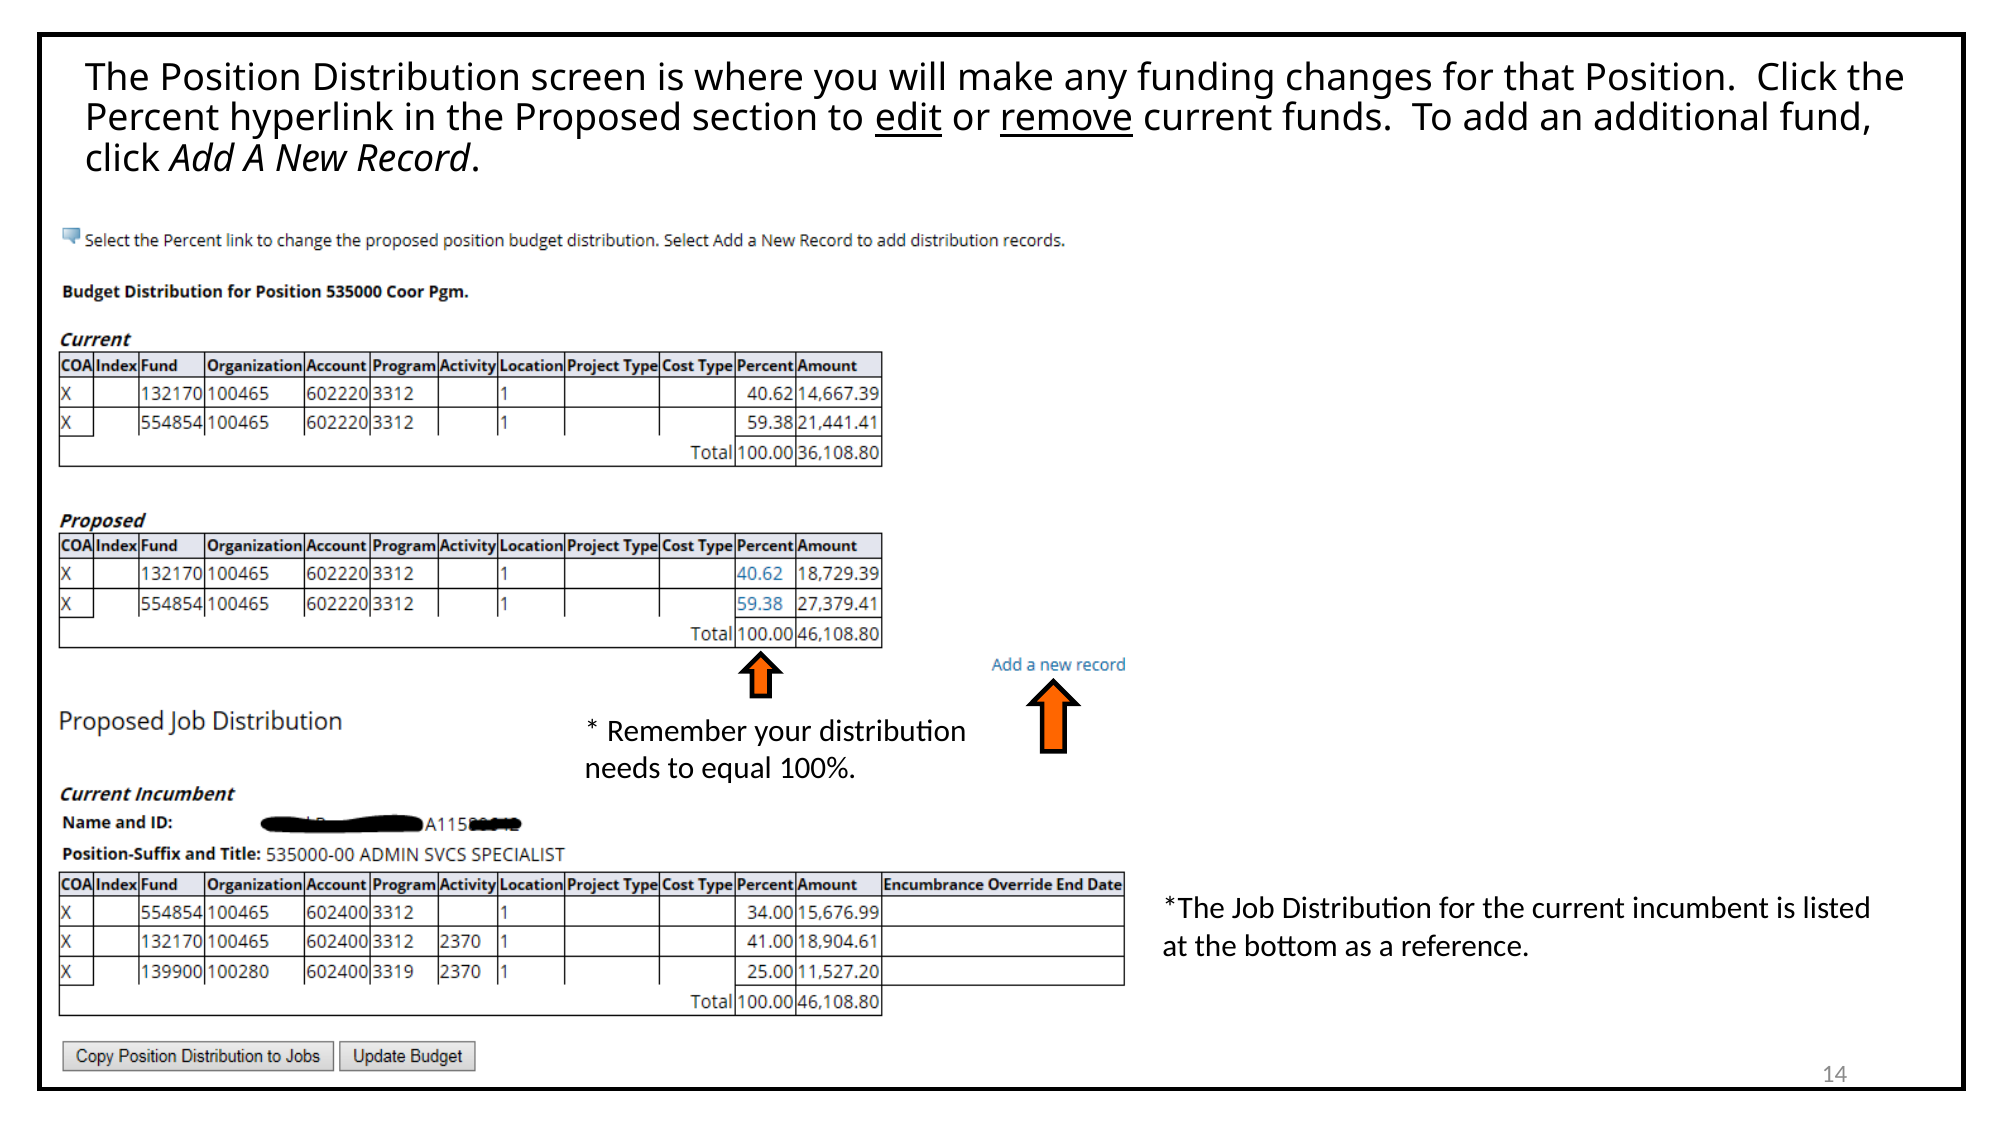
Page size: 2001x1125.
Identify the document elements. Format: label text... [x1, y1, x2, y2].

title The Position Distribution screen is where you will make any funding changes for that Position. Click the Percent hyperlink in the Proposed section to edit or remove current funds. To add an additional fund, click Add A New Record. [69, 29, 1942, 33]
text_box *The Job Distribution for the current incumbent is listed at the bottom as a reference. [1168, 880, 1913, 970]
text_box [39, 33, 1965, 1090]
picture [50, 207, 1168, 1078]
slide_number 14 [1412, 1042, 1863, 1103]
